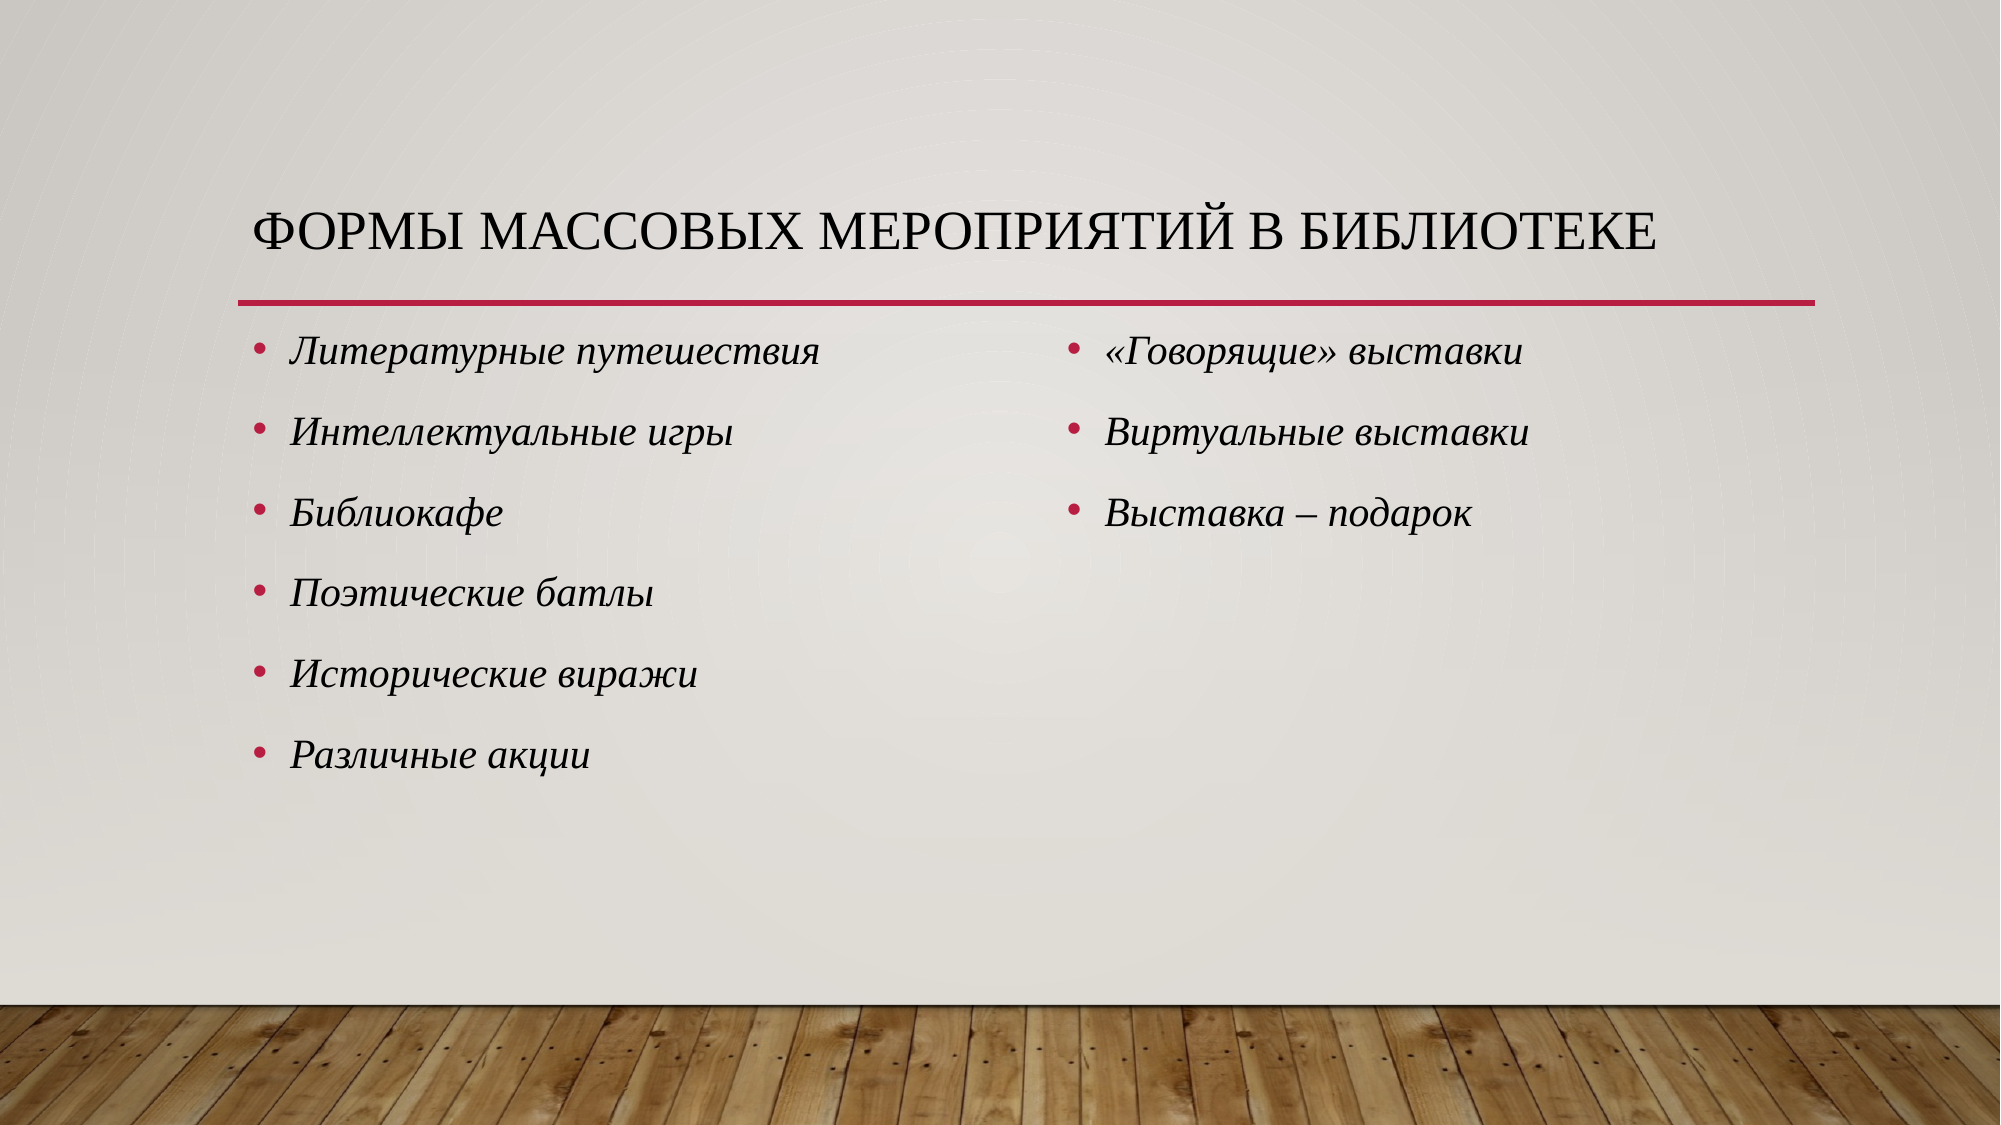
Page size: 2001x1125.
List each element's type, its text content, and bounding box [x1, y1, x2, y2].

picture [0, 1005, 2000, 1125]
list «Говорящие» выставки Виртуальные выставки Выставка – подарок [1051, 305, 1814, 896]
title Формы массовых мероприятий в библиотеке [237, 131, 1814, 306]
list Литературные путешествия Интеллектуальные игры Библиокафе Поэтические батлы Исторические виражи Различные акции [237, 305, 1000, 898]
